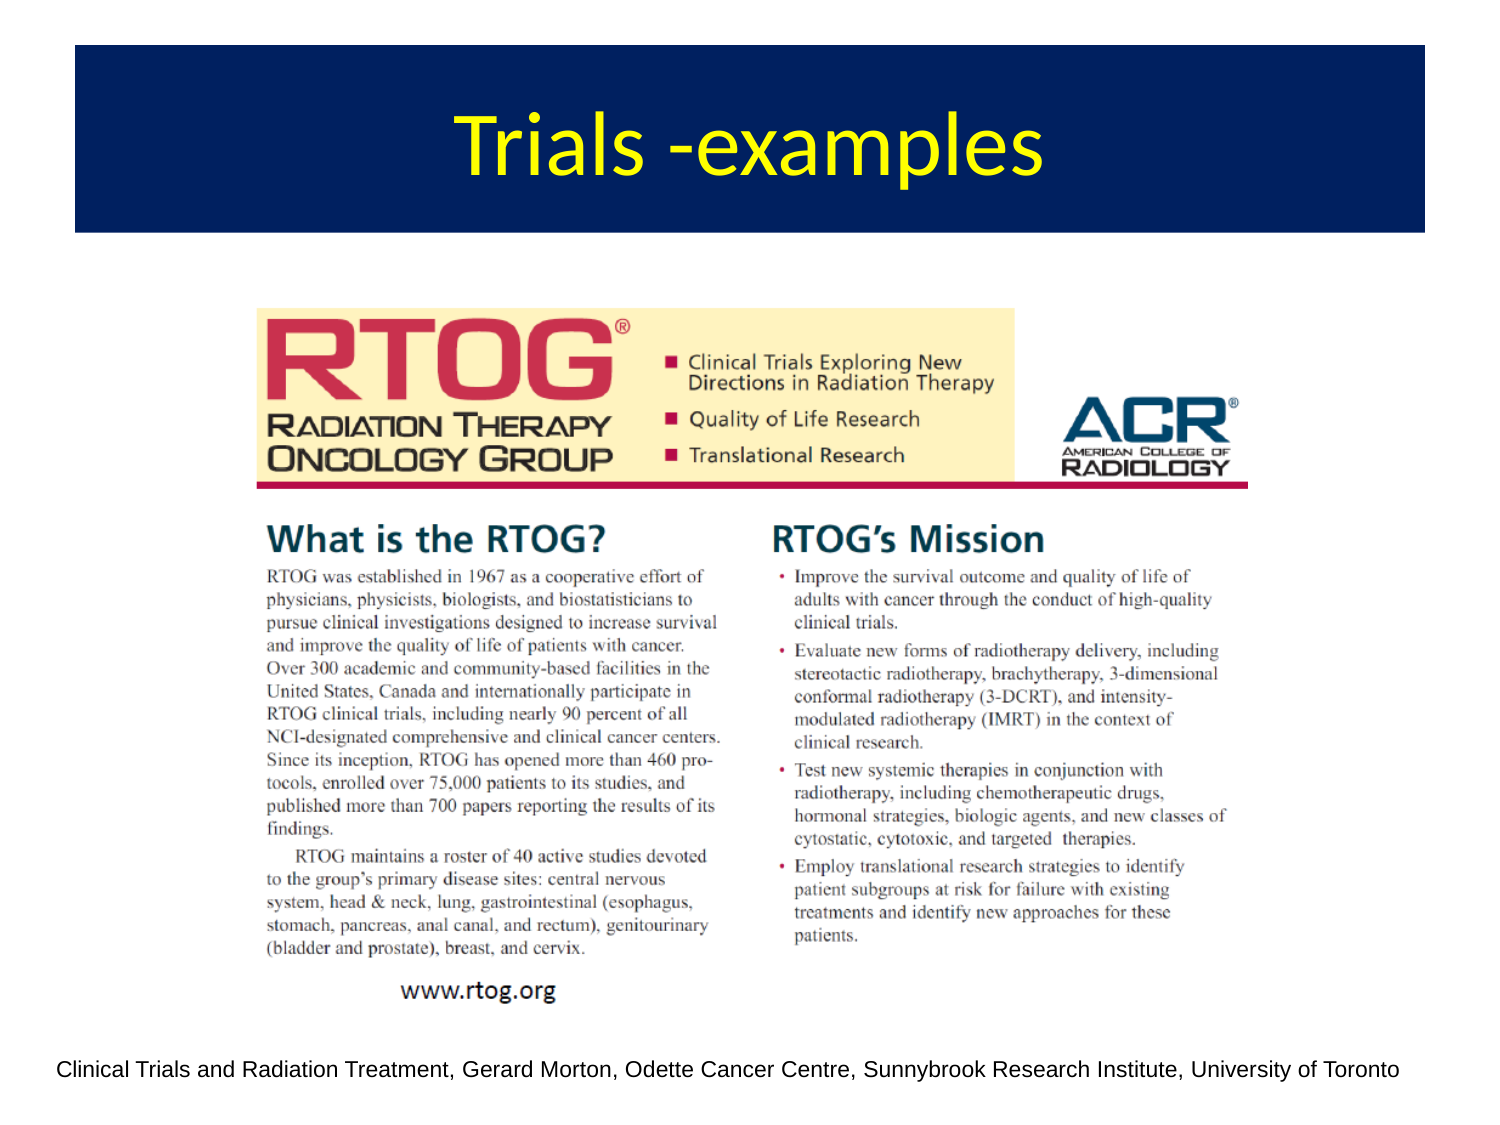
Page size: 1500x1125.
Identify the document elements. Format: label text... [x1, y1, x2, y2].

title Trials -examples [74, 44, 1426, 233]
text_box Clinical Trials and Radiation Treatment, Gerard Morton, Odette Cancer Centre, Sunnybrook Research Institute, University of Toronto [41, 1046, 1483, 1089]
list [252, 262, 1248, 1006]
